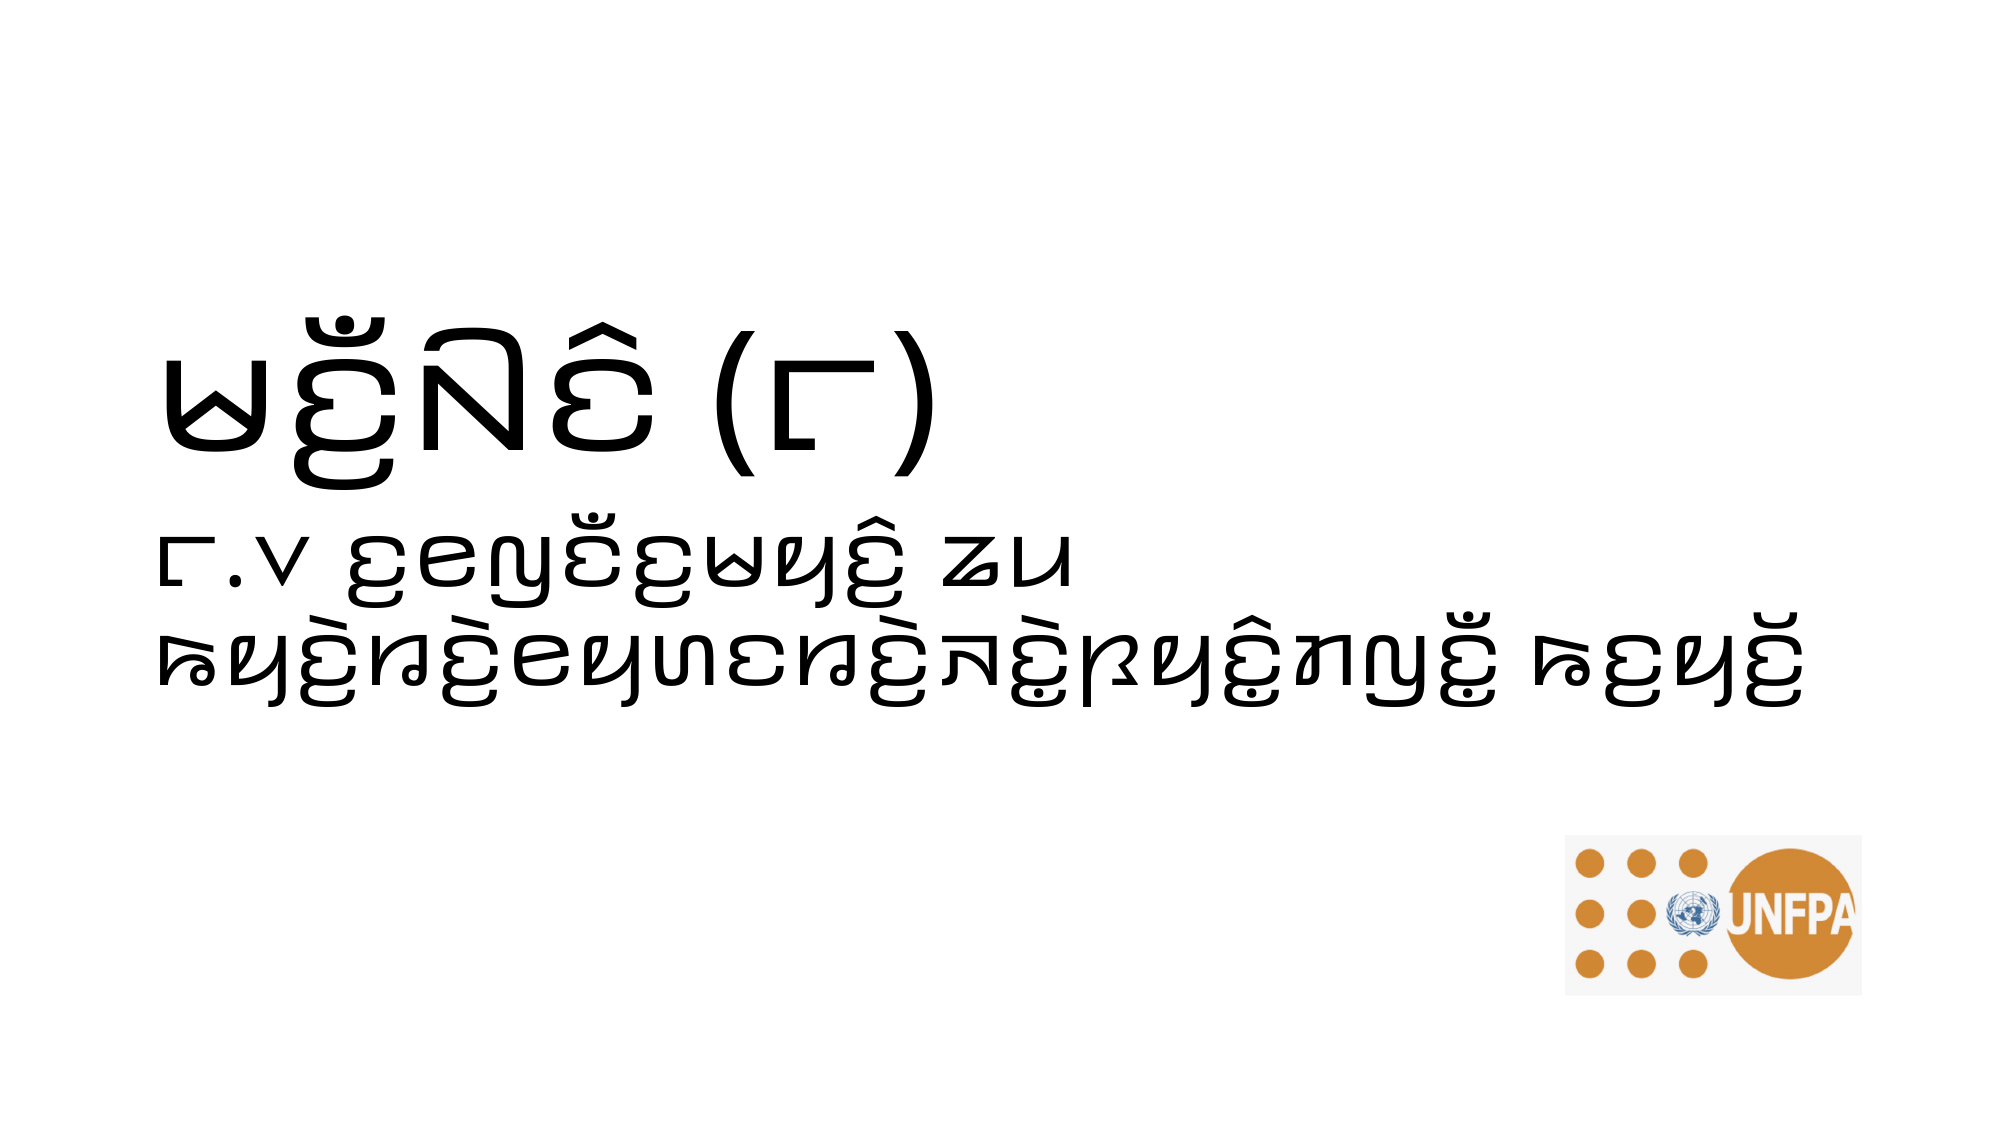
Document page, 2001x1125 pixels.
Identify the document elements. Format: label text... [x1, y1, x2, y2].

list ꤗꤢꤪ꤬ꤡꤢꤨ (꤅) ꤅.꤂ ꤢ꤬ꤕꤜꤢꤪꤢ꤬ꤗꤟꤢꤨ꤬ ꤘꤣ ꤒꤟꤢꤧ꤬ꤙꤢꤧ꤬ꤕꤟꤛꤢꤙꤢꤧ꤬ꤏꤢꤧ꤭ꤐꤟꤢꤨ꤭ꤊꤜꤢꤪ꤭ ꤒꤢ꤬ꤟꤢꤩ꤬ [137, 299, 1863, 1014]
picture [1565, 835, 1862, 999]
